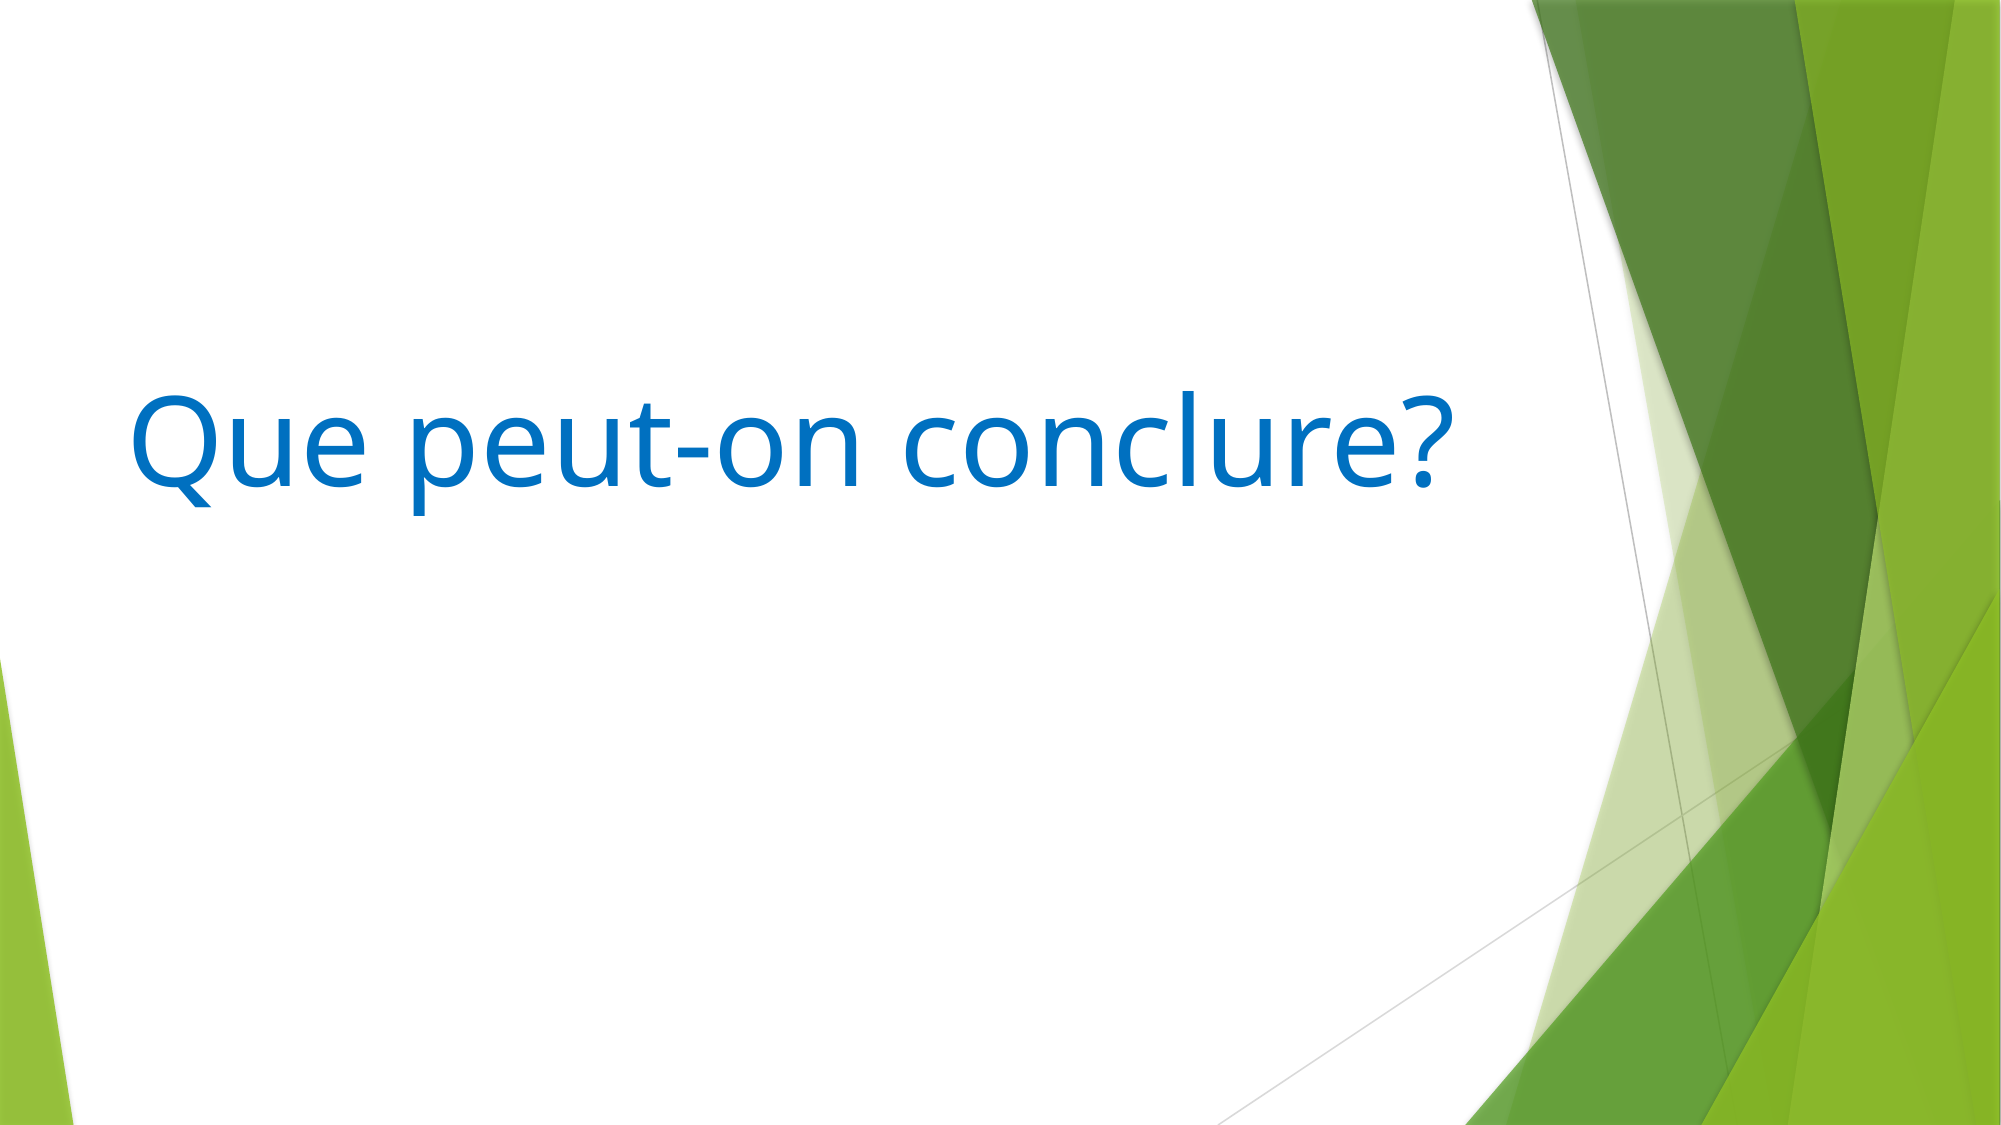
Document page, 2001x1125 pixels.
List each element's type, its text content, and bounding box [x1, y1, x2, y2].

list Que peut-on conclure? [111, 354, 1522, 992]
